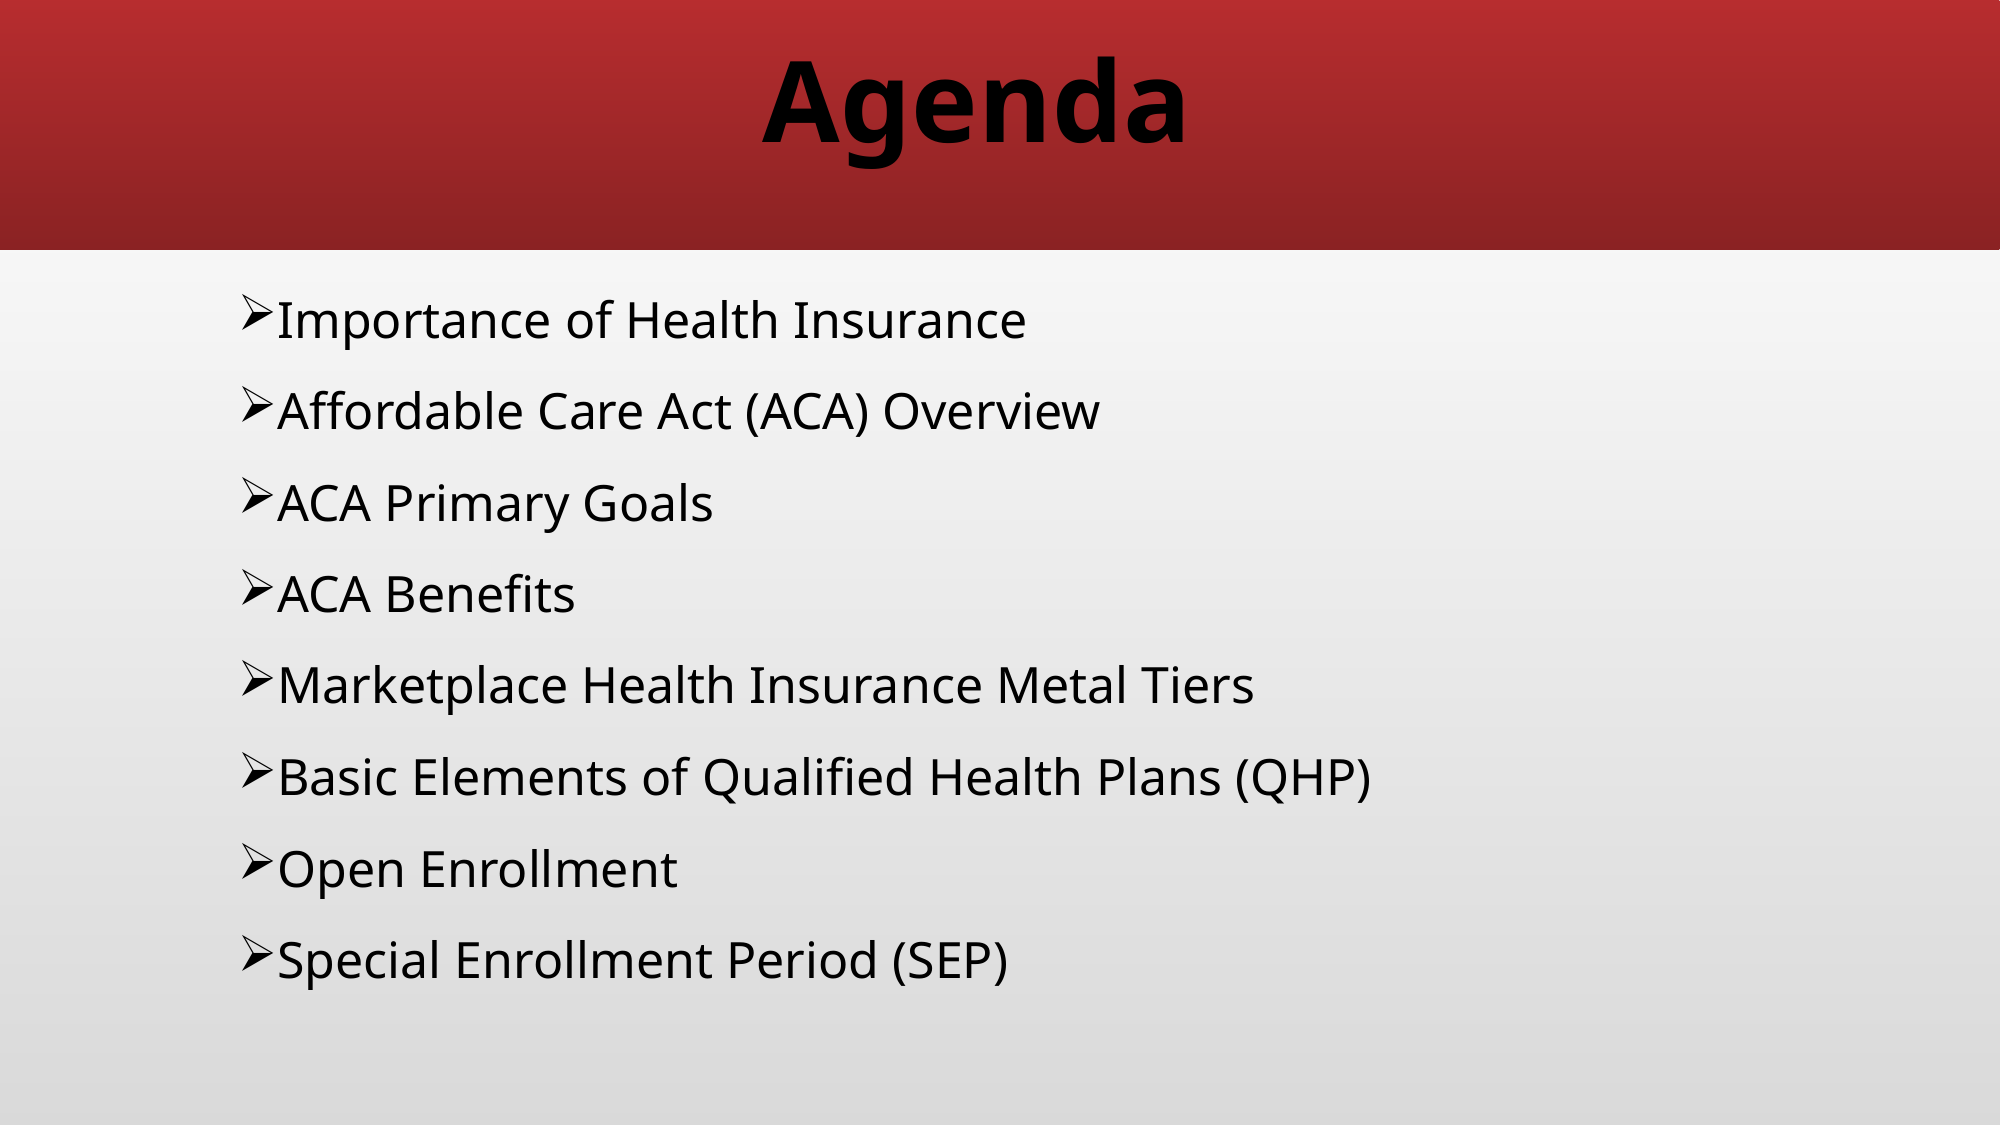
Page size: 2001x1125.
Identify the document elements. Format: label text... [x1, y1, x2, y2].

text_box Agenda [177, 37, 1778, 413]
list Importance of Health Insurance Affordable Care Act (ACA) Overview ACA Primary Goals ACA Benefits Marketplace Health Insurance Metal Tiers Basic Elements of Qualified Health Plans (QHP) Open Enrollment Special Enrollment Period (SEP) [222, 287, 1823, 1025]
